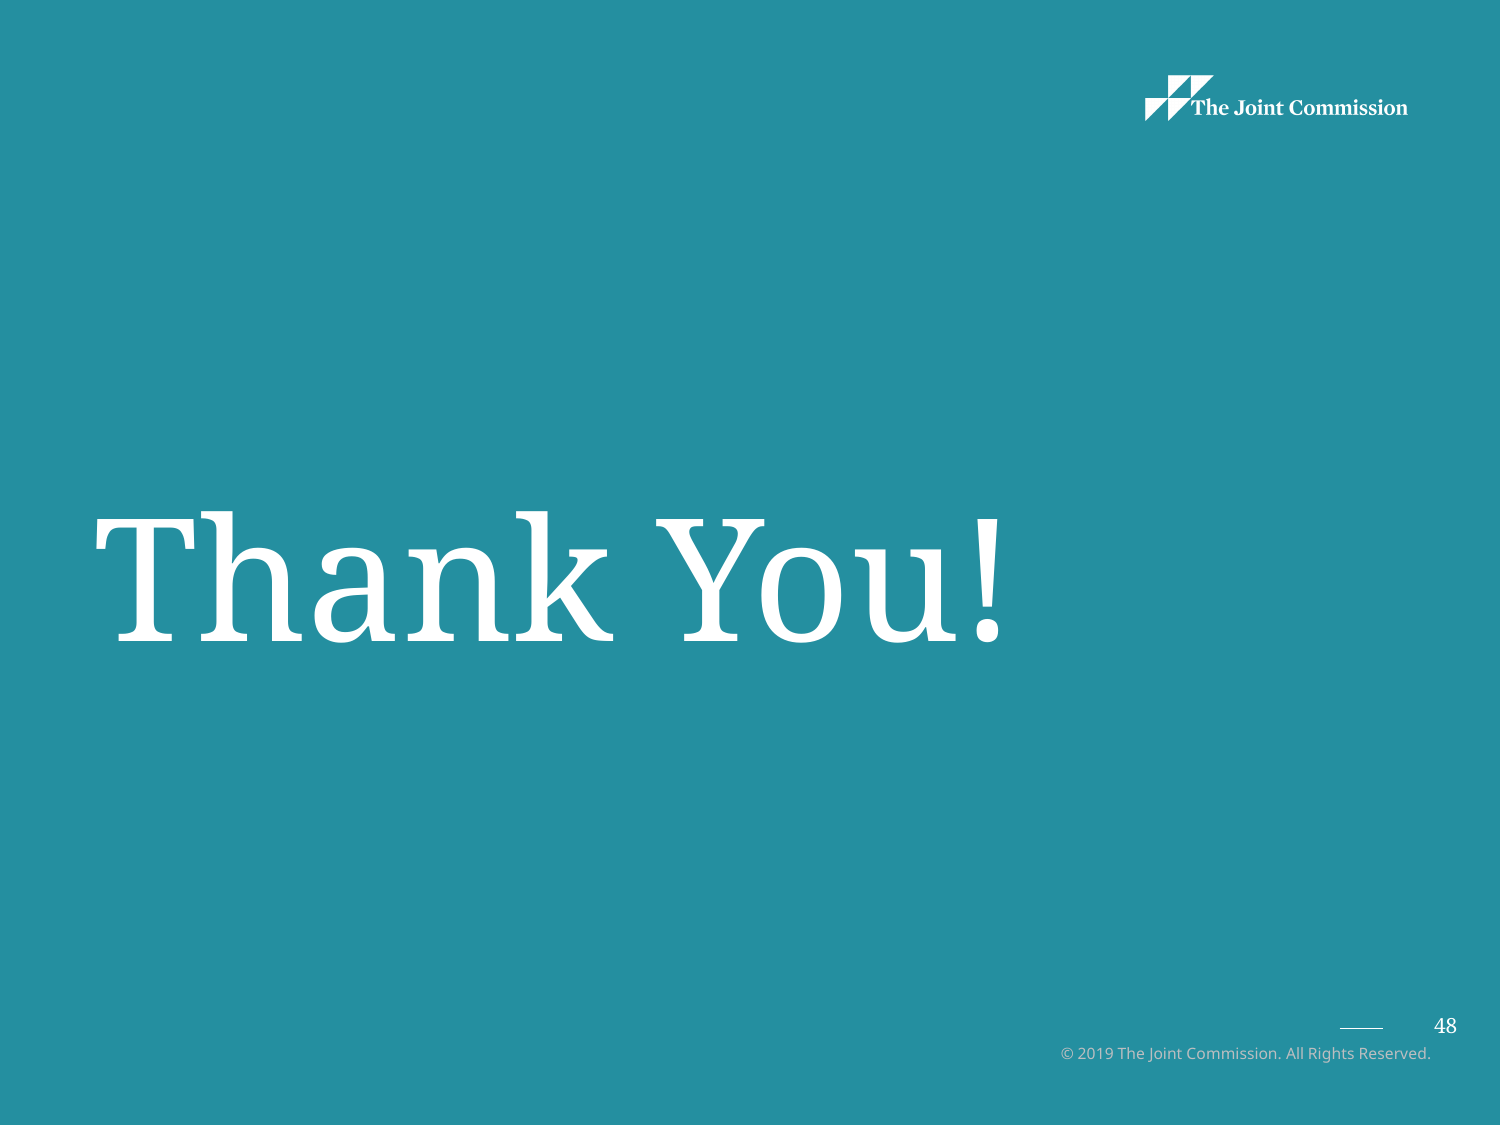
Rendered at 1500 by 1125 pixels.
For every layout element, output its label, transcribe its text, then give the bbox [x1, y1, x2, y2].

list Thank You! [93, 142, 1407, 1043]
picture [1145, 75, 1408, 121]
